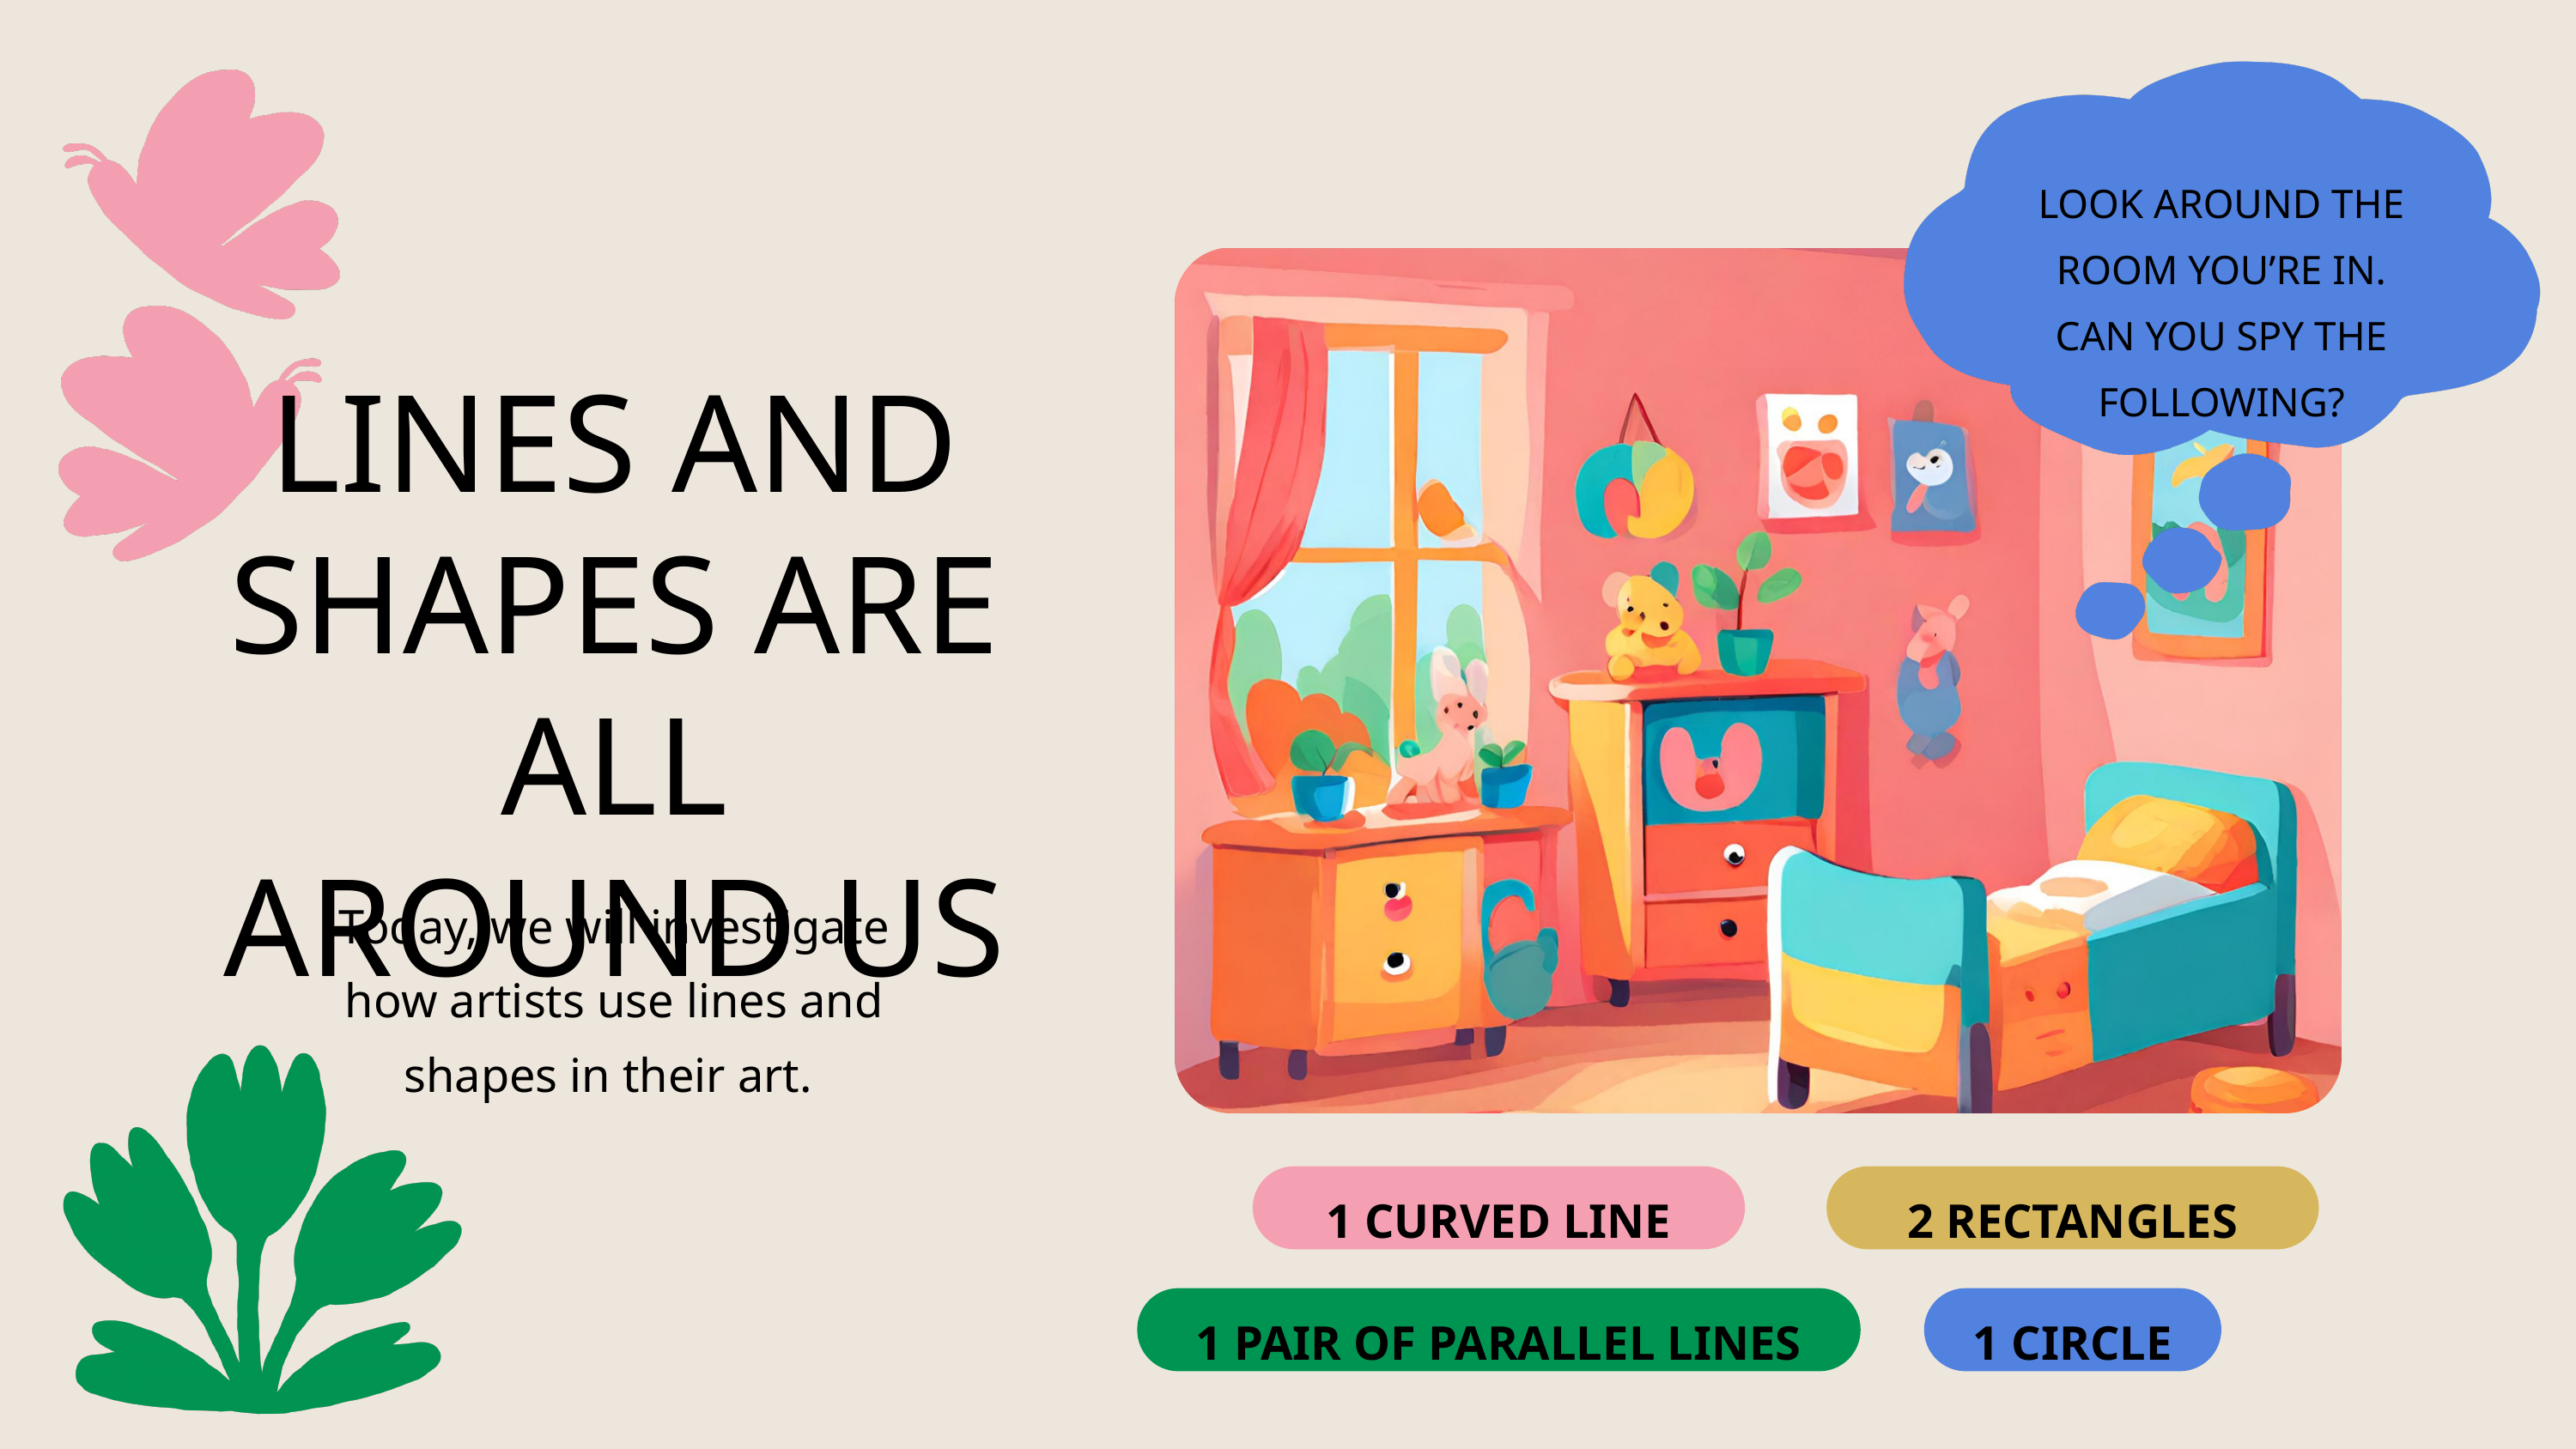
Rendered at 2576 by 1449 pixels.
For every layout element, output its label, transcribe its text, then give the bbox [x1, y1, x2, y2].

text_box [55, 69, 341, 563]
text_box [1826, 1166, 2319, 1250]
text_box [1923, 1288, 2222, 1372]
text_box Today, we will investigate how artists use lines and shapes in their art. [291, 878, 938, 1101]
text_box LINES AND SHAPES ARE ALL AROUND US [200, 357, 1028, 1003]
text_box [1137, 1288, 1861, 1372]
picture [1174, 246, 2342, 1114]
text_box [63, 1039, 465, 1415]
text_box LOOK AROUND THE ROOM YOU’RE IN. CAN YOU SPY THE FOLLOWING? [2011, 160, 2432, 425]
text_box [1252, 1166, 1746, 1250]
text_box [1901, 61, 2542, 641]
